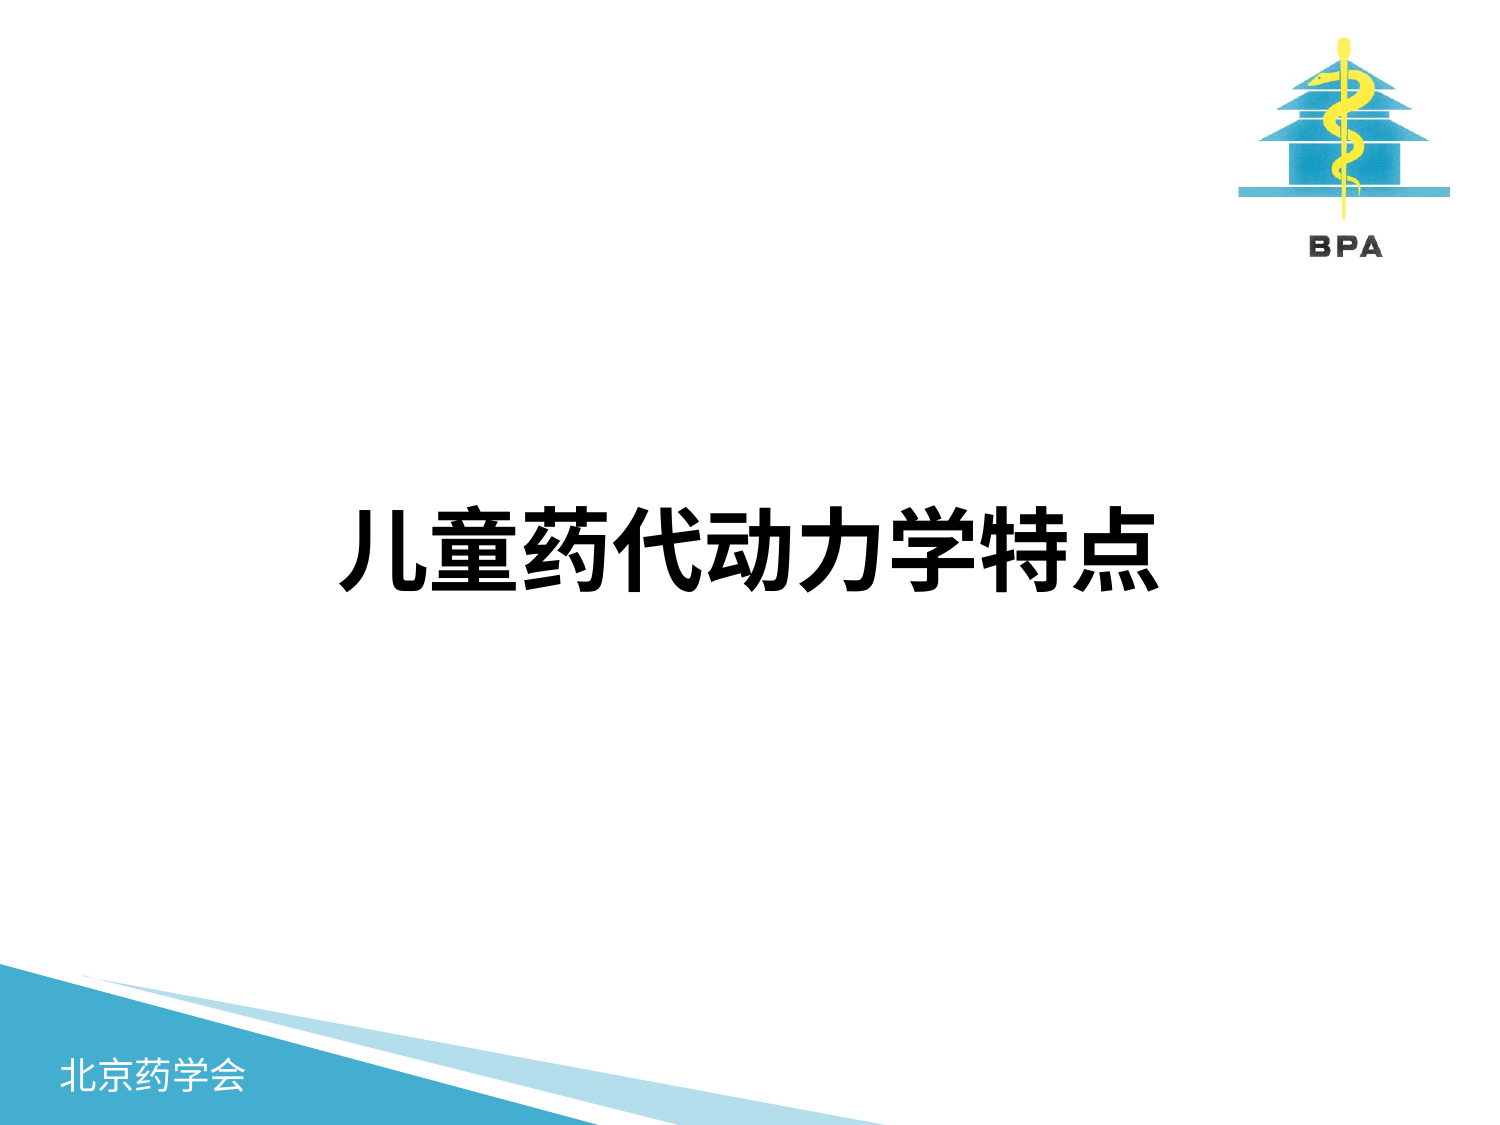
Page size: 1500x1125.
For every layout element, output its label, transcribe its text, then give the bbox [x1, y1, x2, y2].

picture [1223, 28, 1469, 263]
title 儿童药代动力学特点 [187, 219, 1313, 612]
